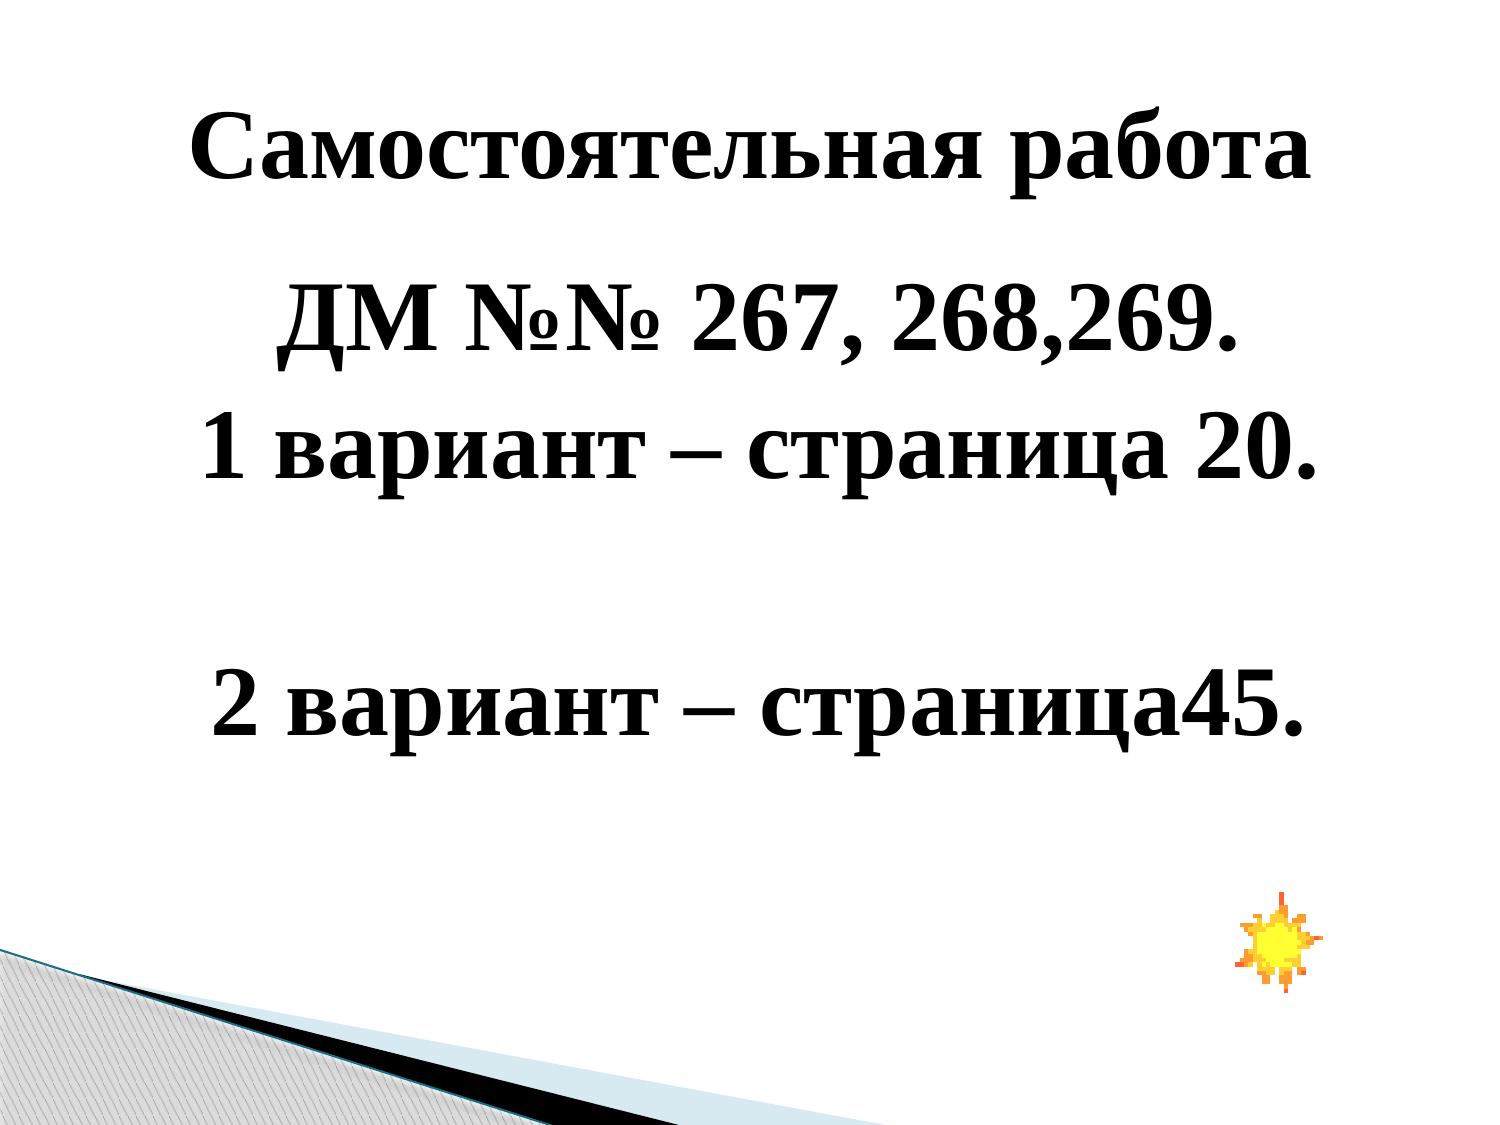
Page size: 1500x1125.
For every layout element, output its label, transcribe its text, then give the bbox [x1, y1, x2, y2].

title Самостоятельная работа [75, 45, 1425, 233]
list ДМ №№ 267, 268,269. 1 вариант – страница 20. 2 вариант – страница45. [75, 243, 1425, 986]
picture [1112, 761, 1442, 1090]
